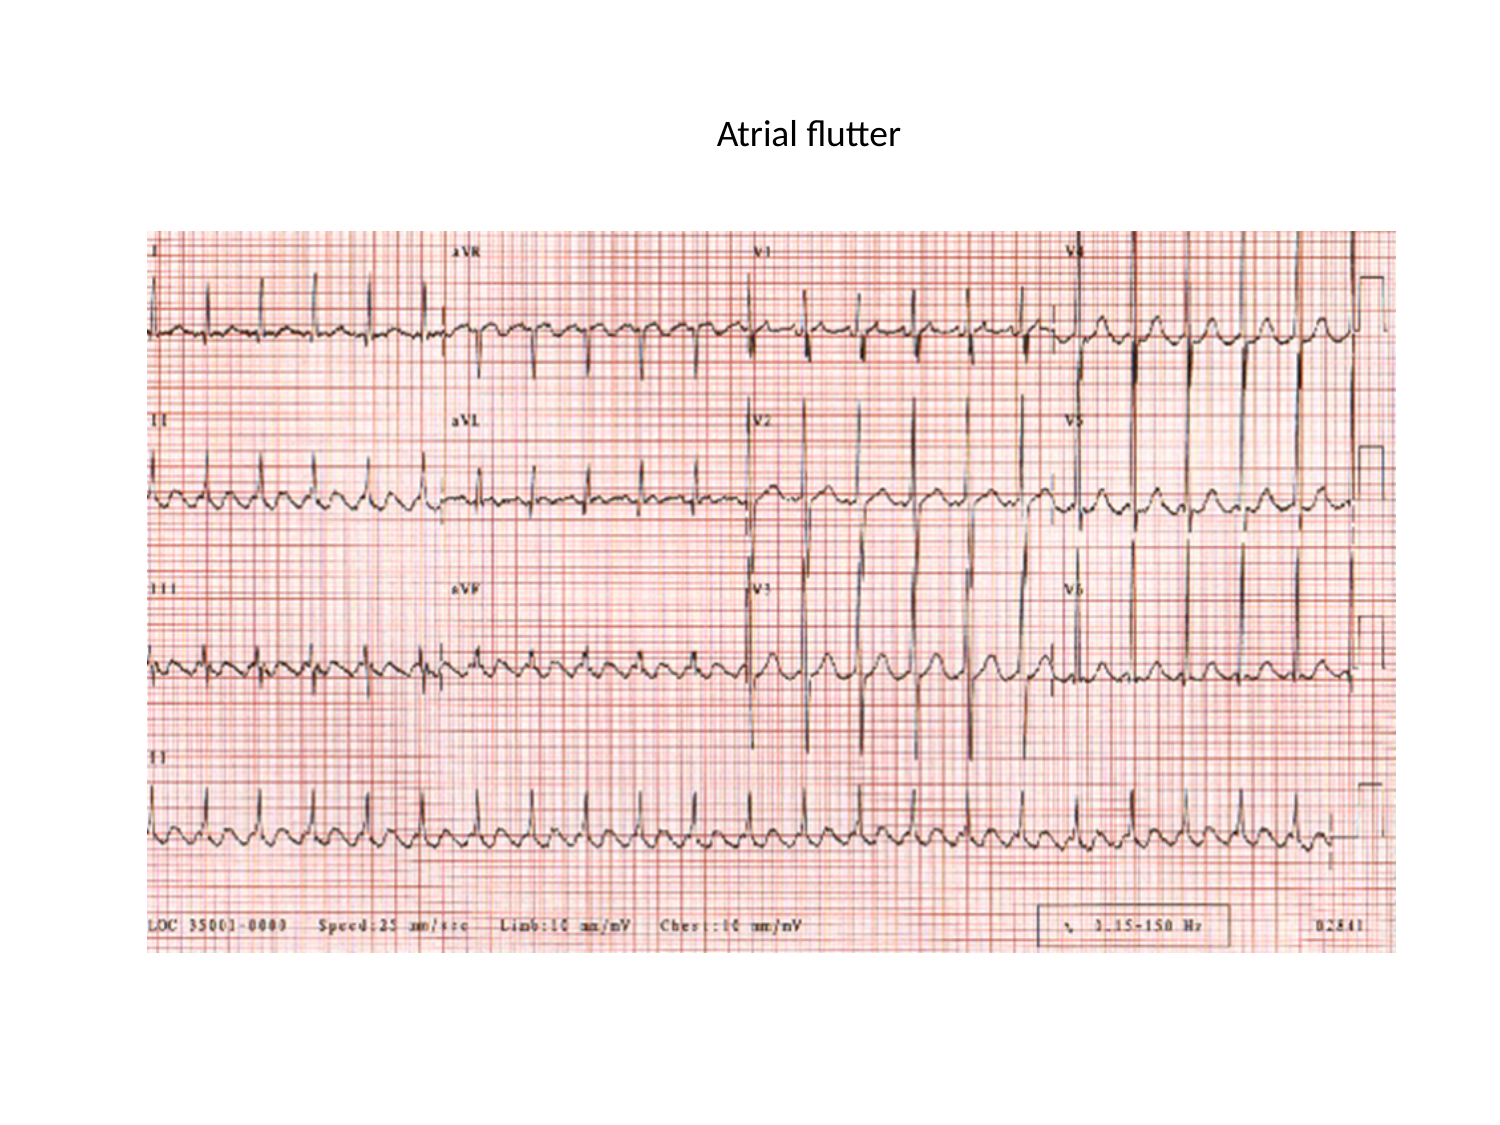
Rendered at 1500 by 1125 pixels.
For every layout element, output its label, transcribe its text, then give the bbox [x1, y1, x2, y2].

picture [146, 231, 1396, 953]
text_box Atrial flutter [561, 101, 1058, 162]
